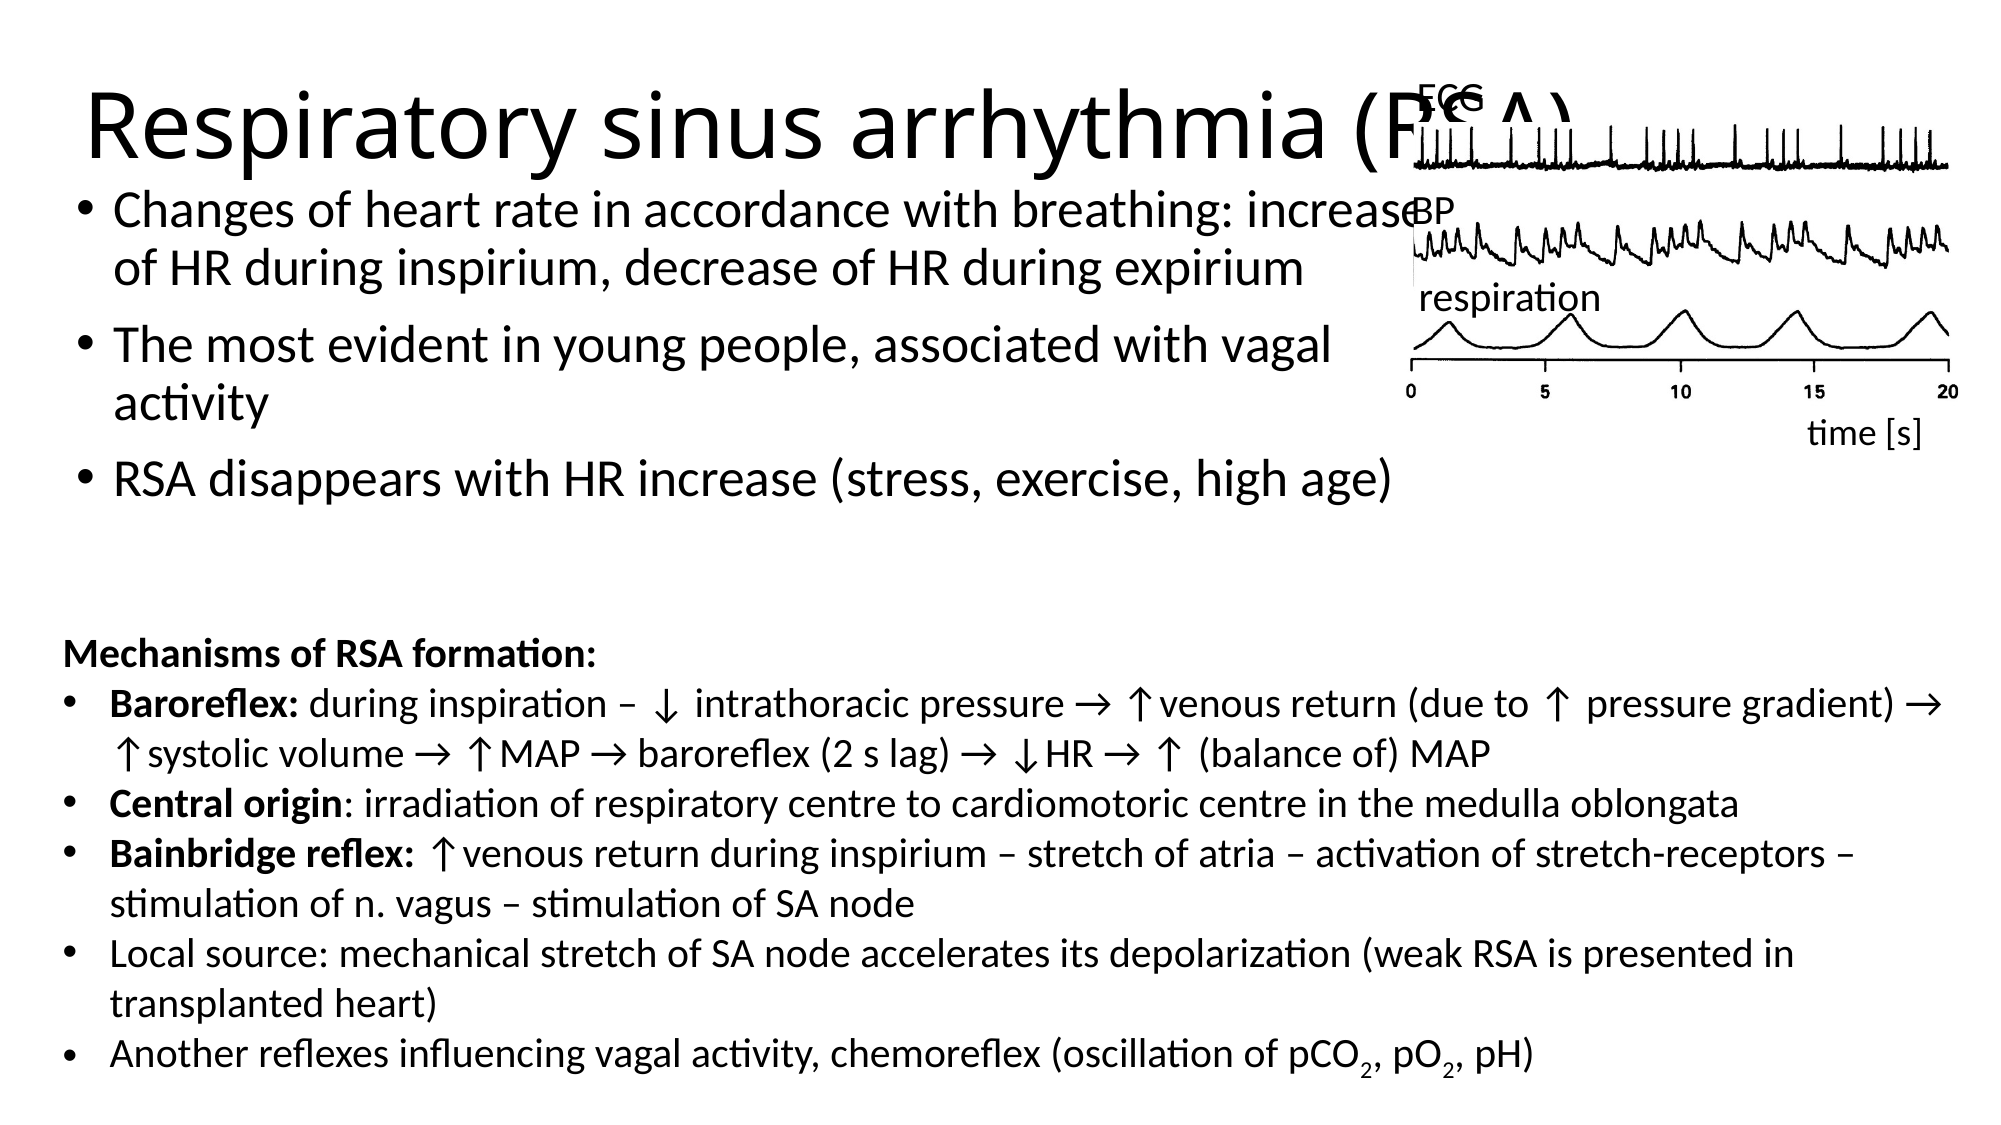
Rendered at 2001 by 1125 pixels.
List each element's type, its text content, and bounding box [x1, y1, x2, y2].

text_box Mechanisms of RSA formation: Baroreflex: during inspiration – ↓ intrathoracic pressure → ↑venous return (due to ↑ pressure gradient) → ↑systolic volume → ↑MAP → baroreflex (2 s lag) → ↓HR → ↑ (balance of) MAP Central origin: irradiation of respiratory centre to cardiomotoric centre in the medulla oblongata Bainbridge reflex: ↑venous return during inspirium – stretch of atria – activation of stretch-receptors – stimulation of n. vagus – stimulation of SA node Local source: mechanical stretch of SA node accelerates its depolarization (weak RSA is presented in transplanted heart) Another reflexes influencing vagal activity, chemoreflex (oscillation of pCO2, pO2, pH) [47, 618, 1960, 1091]
title Respiratory sinus arrhythmia (RSA) [68, 20, 1794, 173]
list Changes of heart rate in accordance with breathing: increase of HR during inspirium, decrease of HR during expirium The most evident in young people, associated with vagal activity RSA disappears with HR increase (stress, exercise, high age) [61, 173, 1453, 605]
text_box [1396, 61, 1960, 462]
